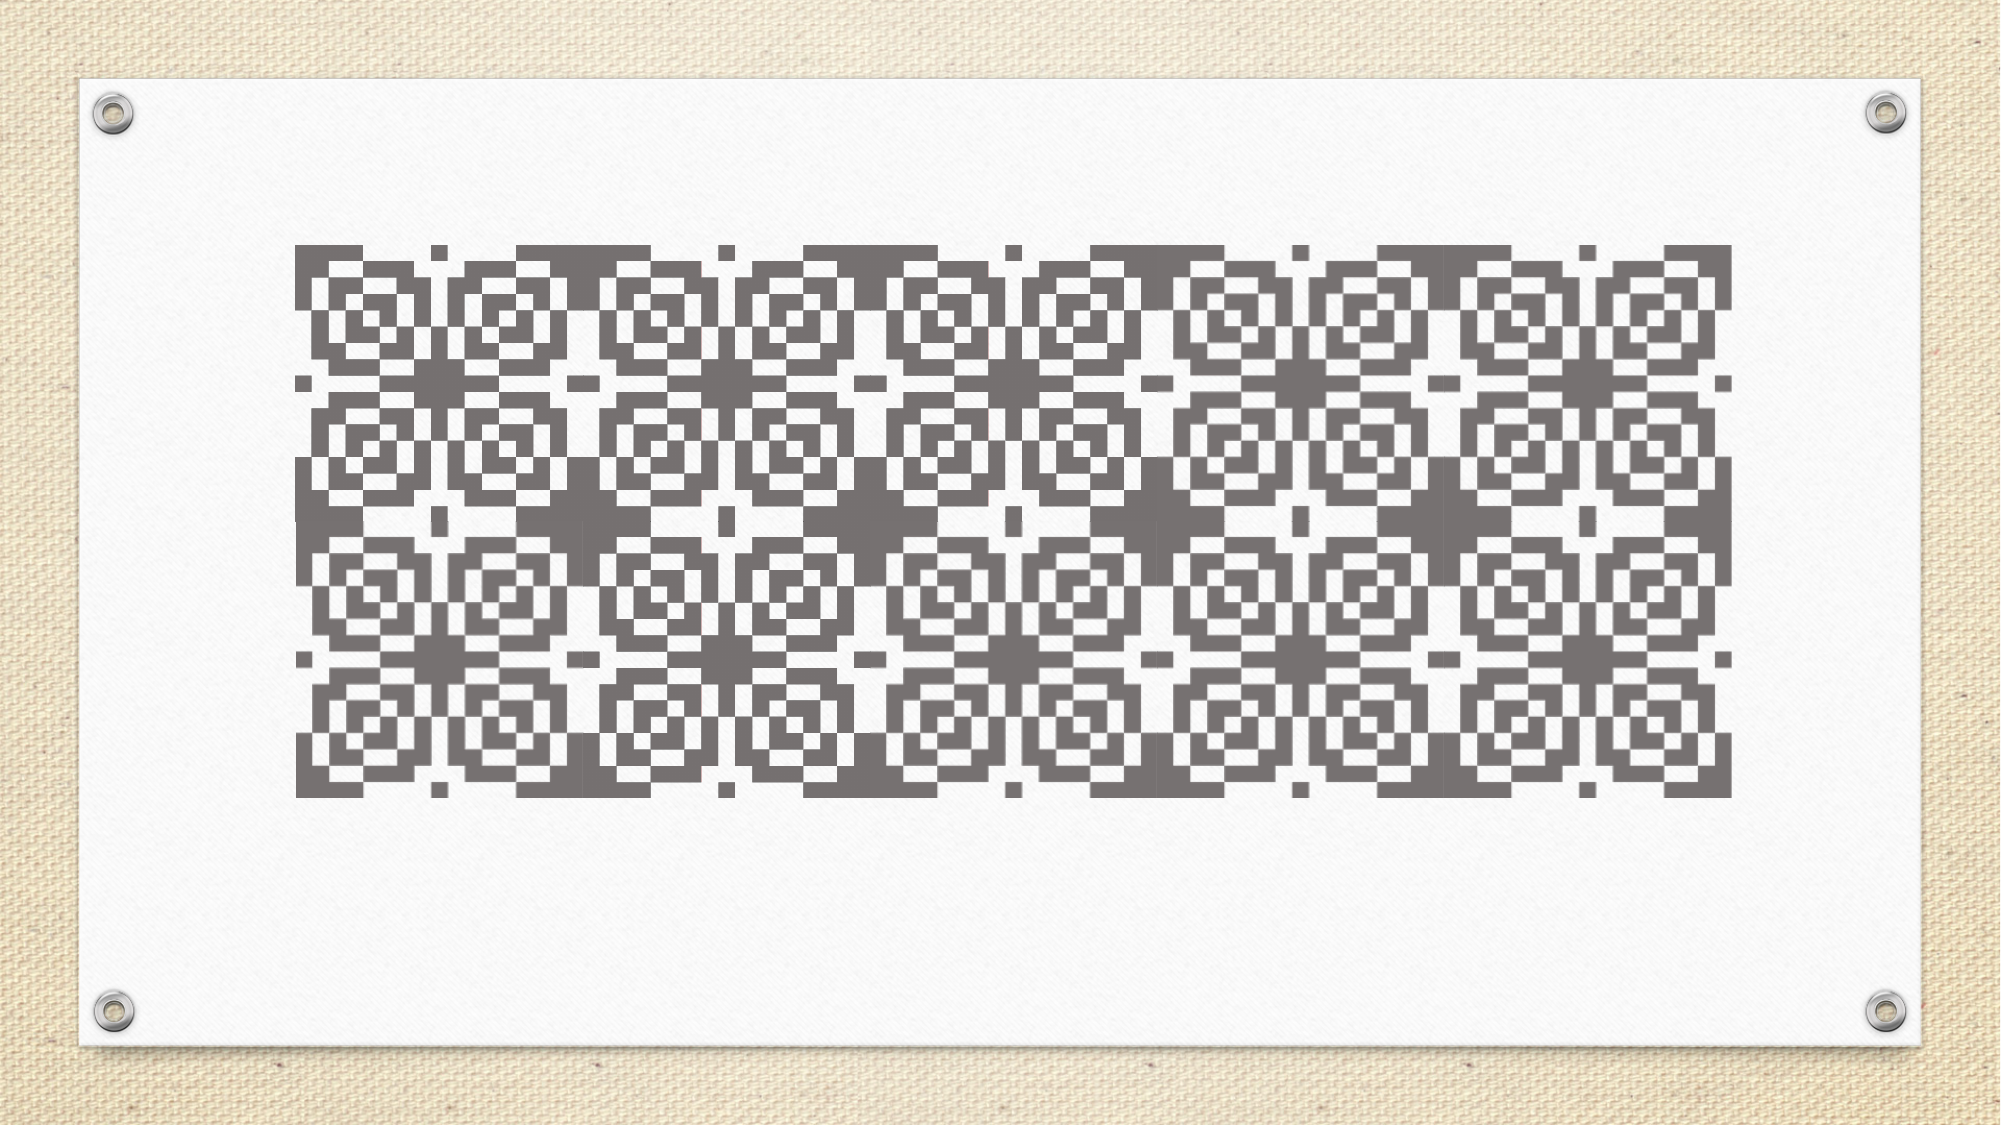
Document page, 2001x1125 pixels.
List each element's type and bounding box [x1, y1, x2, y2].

text_box [295, 244, 1733, 798]
picture [0, 0, 2001, 1125]
